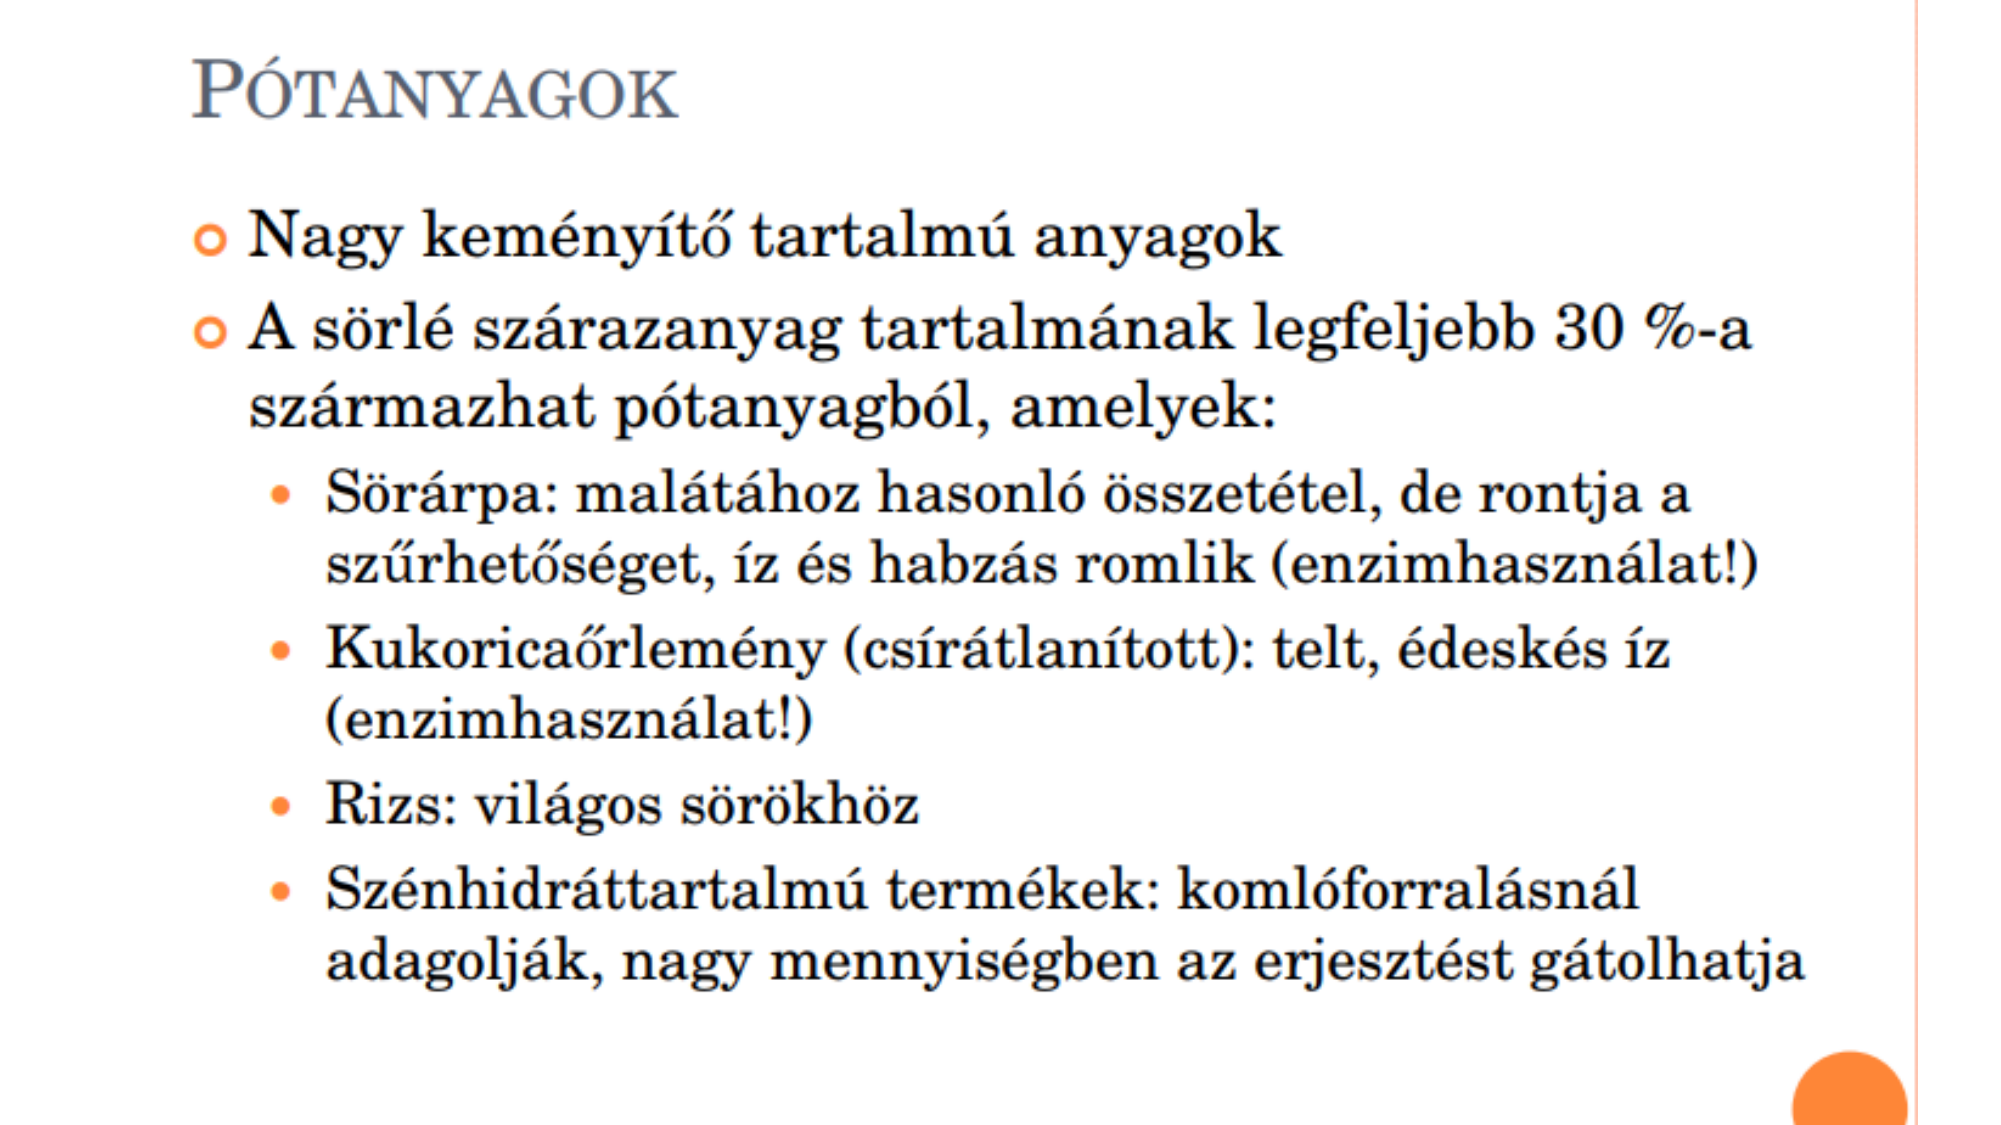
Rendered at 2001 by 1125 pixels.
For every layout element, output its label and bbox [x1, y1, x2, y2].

list [137, 0, 1918, 1125]
